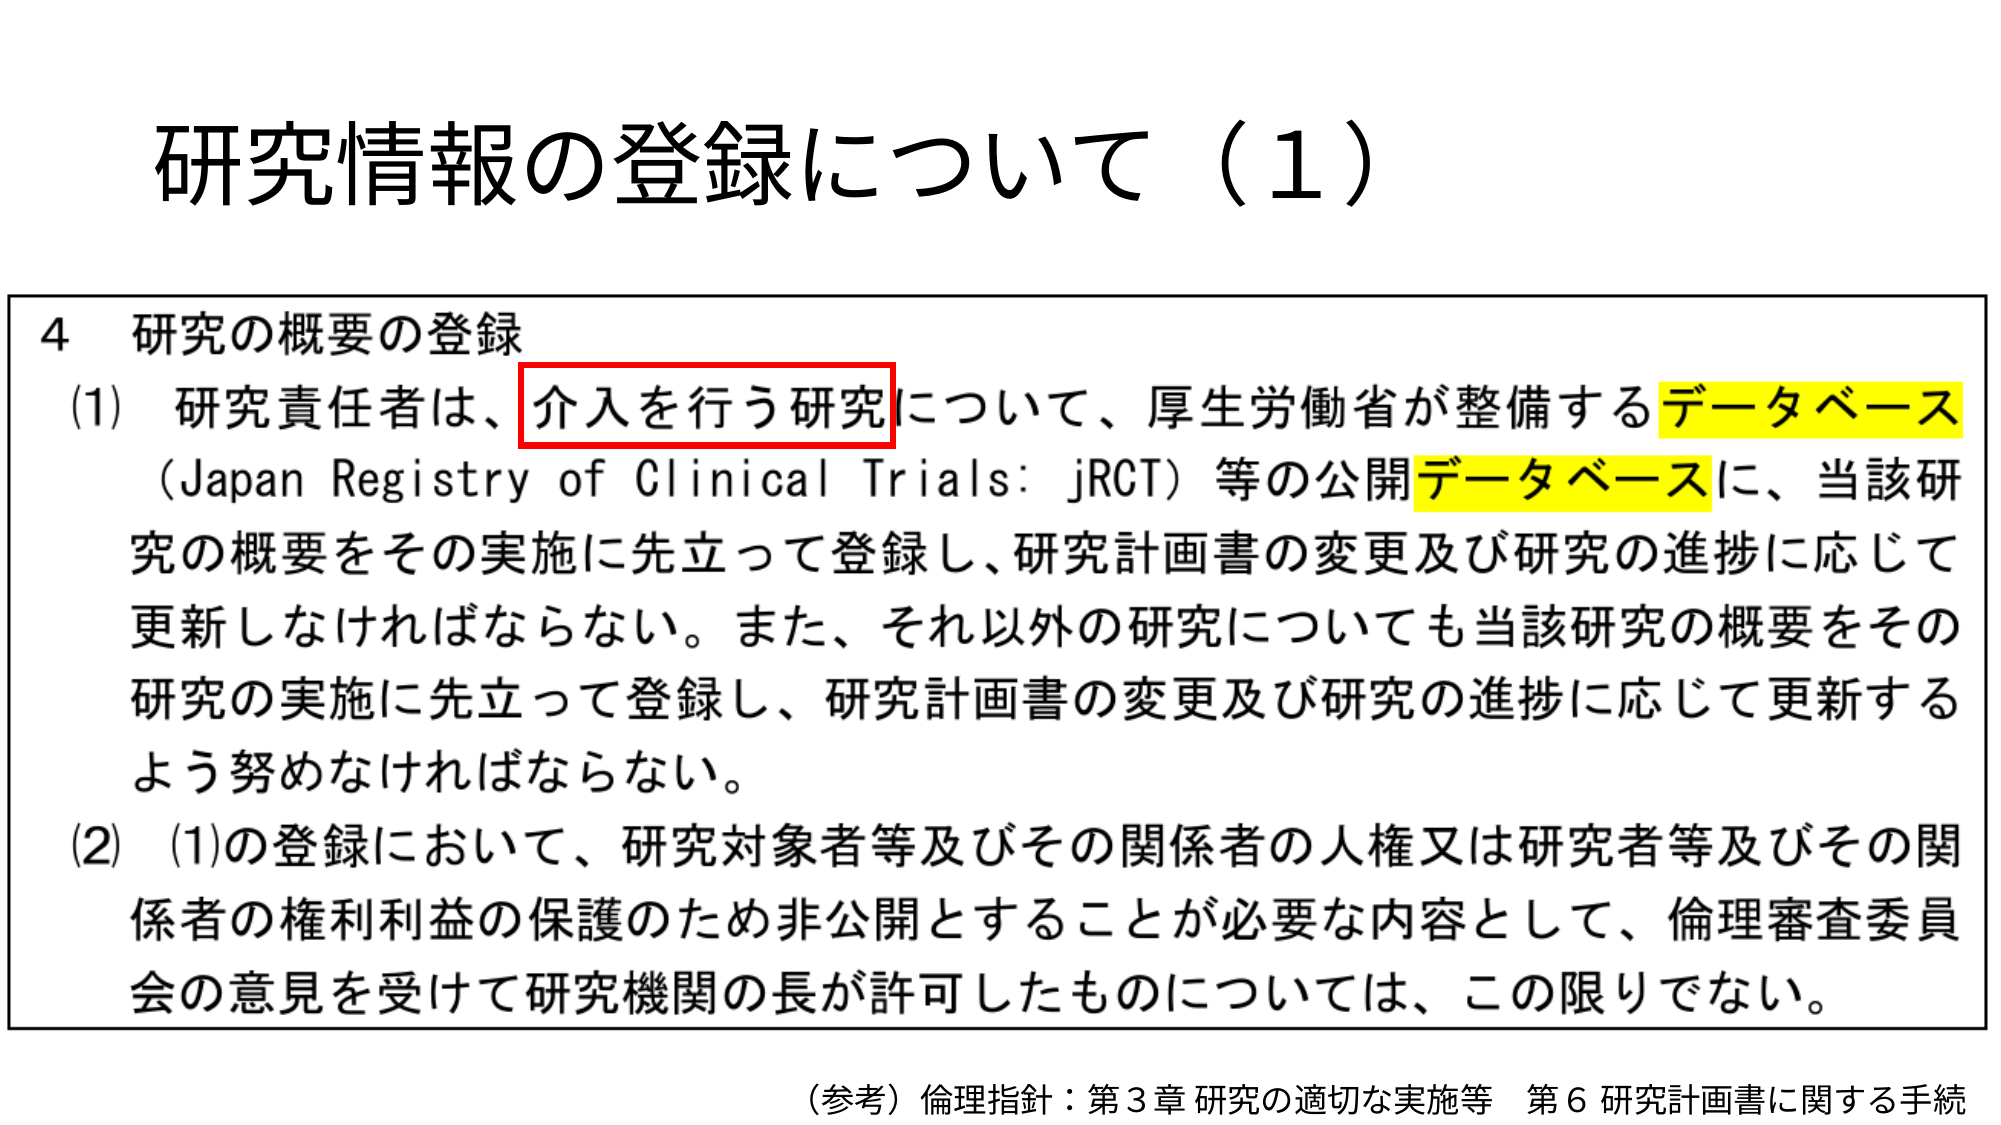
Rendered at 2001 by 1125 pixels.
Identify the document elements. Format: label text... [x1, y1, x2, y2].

text_box （参考）倫理指針：第３章 研究の適切な実施等 第６ 研究計画書に関する手続 [773, 1071, 1990, 1125]
title 研究情報の登録について（１） [137, 59, 1863, 278]
picture [0, 287, 2000, 1038]
